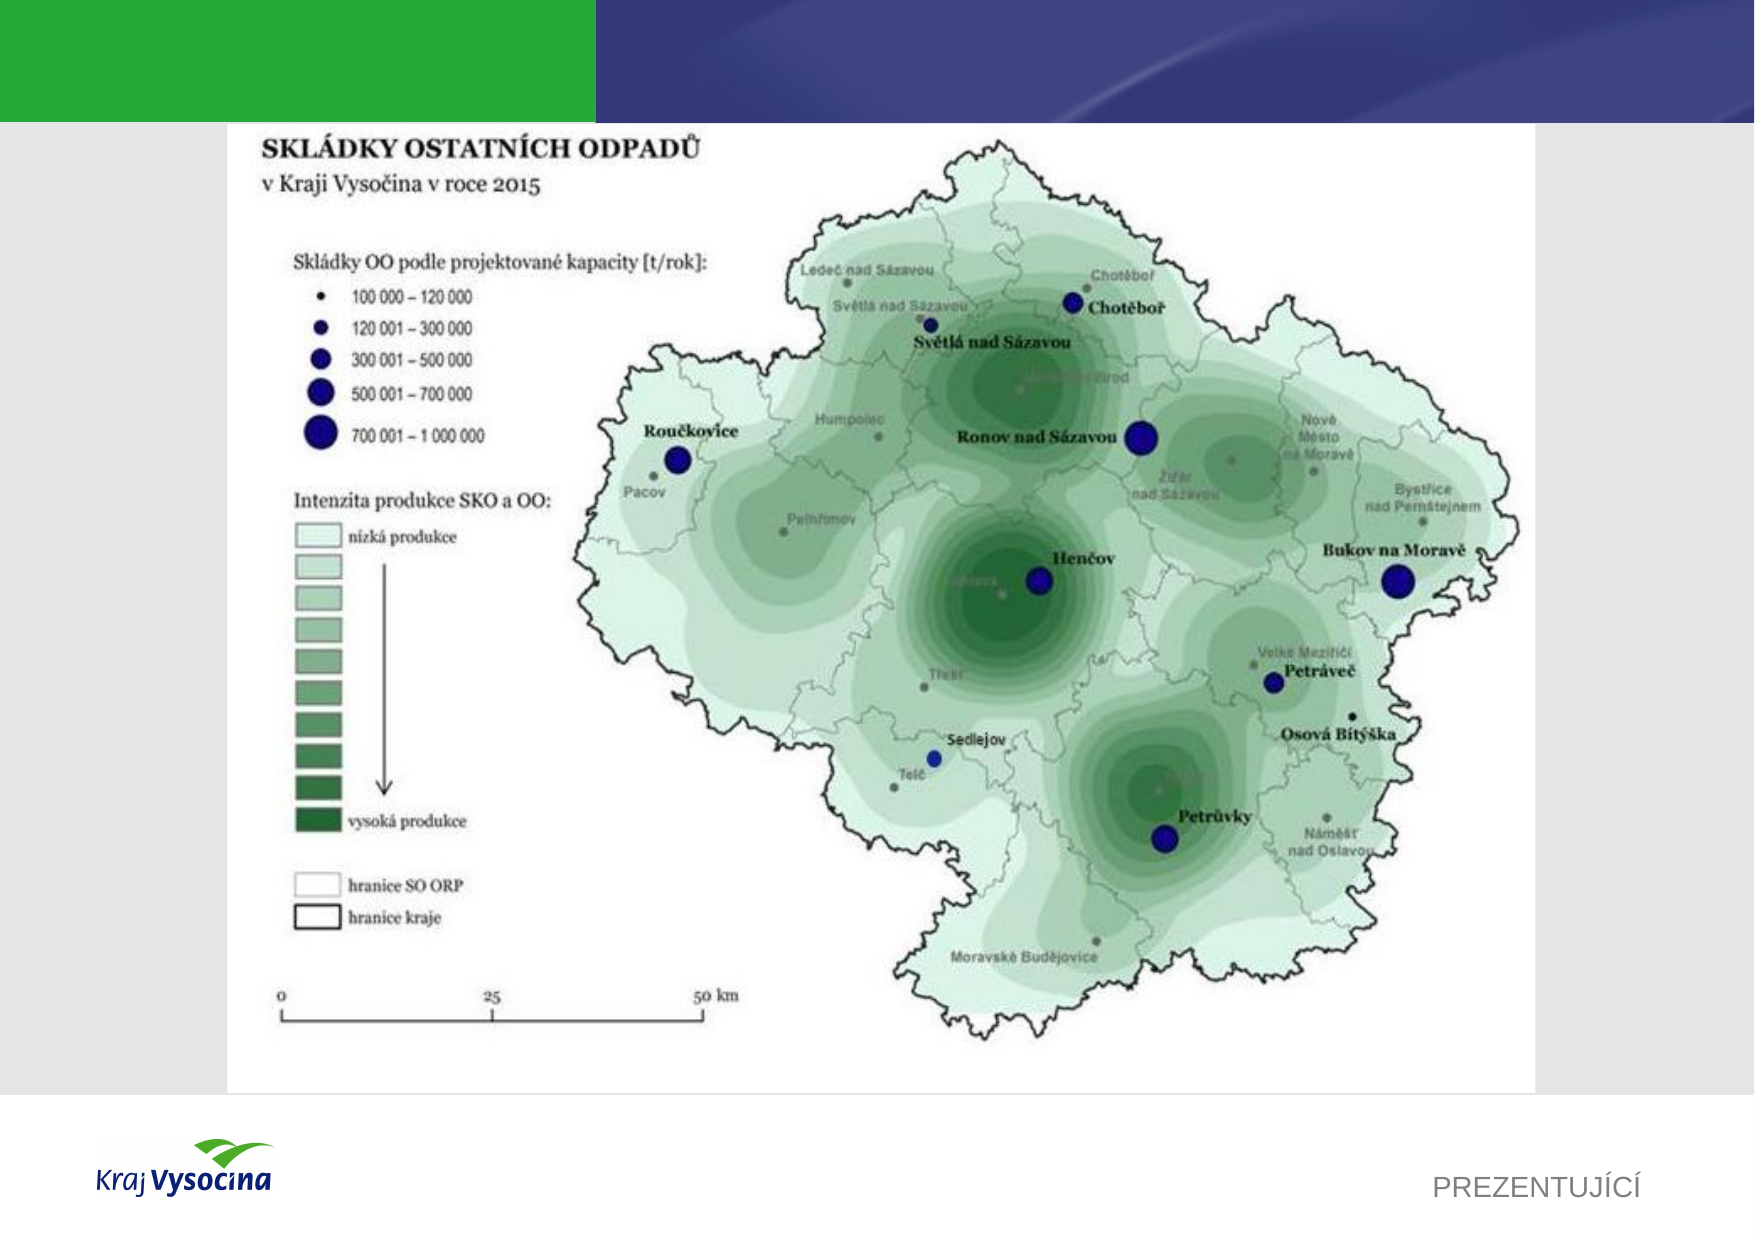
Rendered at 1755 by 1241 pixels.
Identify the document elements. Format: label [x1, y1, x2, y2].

picture [97, 1139, 275, 1197]
picture [227, 123, 1536, 1093]
